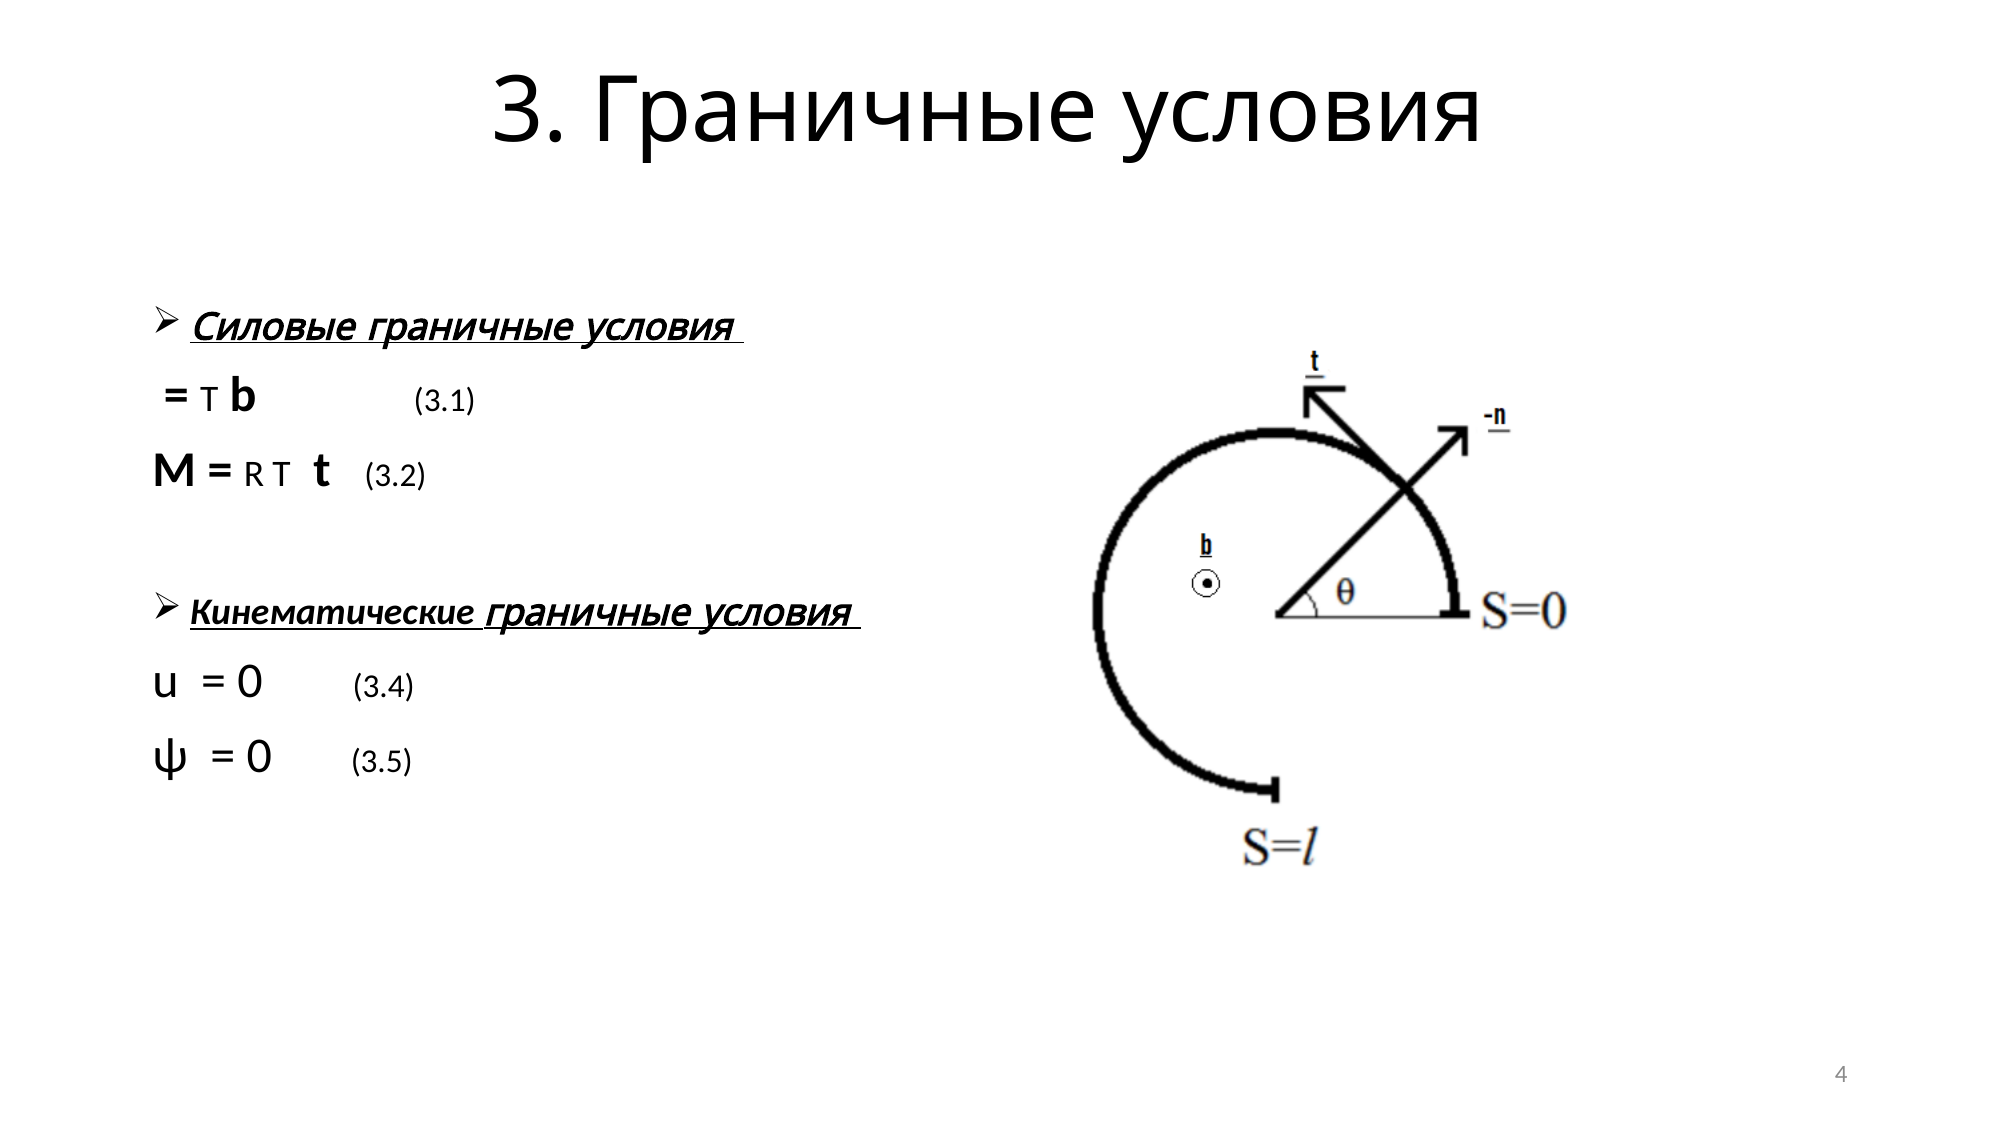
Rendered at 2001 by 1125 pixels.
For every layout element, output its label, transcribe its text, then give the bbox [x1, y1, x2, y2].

slide_number 4 [1412, 1042, 1863, 1103]
picture [896, 299, 1759, 989]
title 3. Граничные условия [137, 3, 1863, 221]
